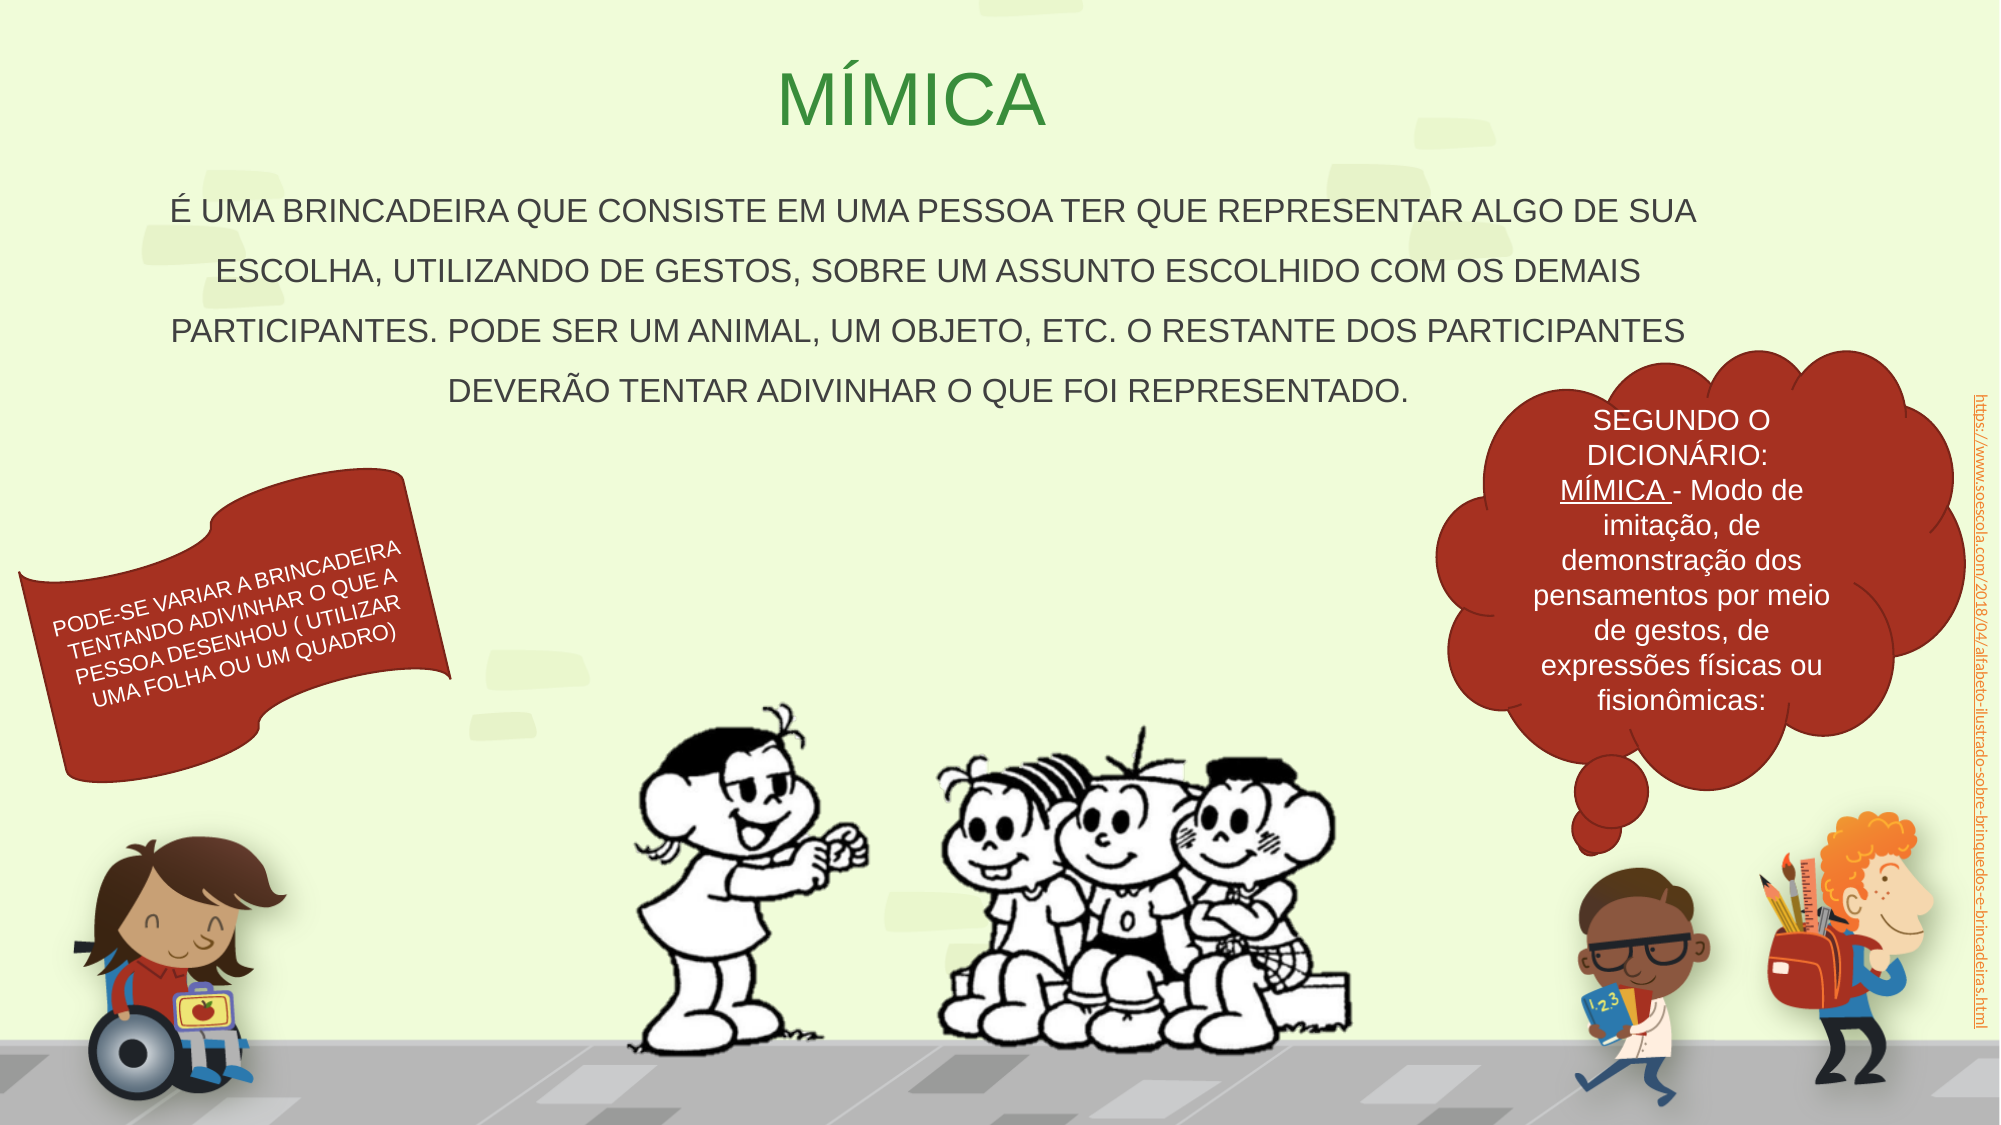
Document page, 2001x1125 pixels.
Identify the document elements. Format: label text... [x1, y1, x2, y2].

picture [0, 0, 2000, 1125]
text_box SEGUNDO O DICIONÁRIO: MÍMICA - Modo de imitação, de demonstração dos pensamentos por meio de gestos, de expressões físicas ou fisionômicas: [1435, 350, 1966, 857]
text_box PODE-SE VARIAR A BRINCADEIRA TENTANDO ADIVINHAR O QUE A PESSOA DESENHOU ( UTILIZAR UMA FOLHA OU UM QUADRO) [17, 467, 452, 784]
text_box MÍMICA [645, 42, 1178, 148]
text_box É UMA BRINCADEIRA QUE CONSISTE EM UMA PESSOA TER QUE REPRESENTAR ALGO DE SUA ESCOLHA, UTILIZANDO DE GESTOS, SOBRE UM ASSUNTO ESCOLHIDO COM OS DEMAIS PARTICIPANTES. PODE SER UM ANIMAL, UM OBJETO, ETC. O RESTANTE DOS PARTICIPANTES DEVERÃO TENTAR ADIVINHAR O QUE FOI REPRESENTADO. [78, 161, 1780, 417]
text_box https://www.soescola.com/2018/04/alfabeto-ilustrado-sobre-brinquedos-e-brincadeiras.html [1965, 379, 2000, 1045]
